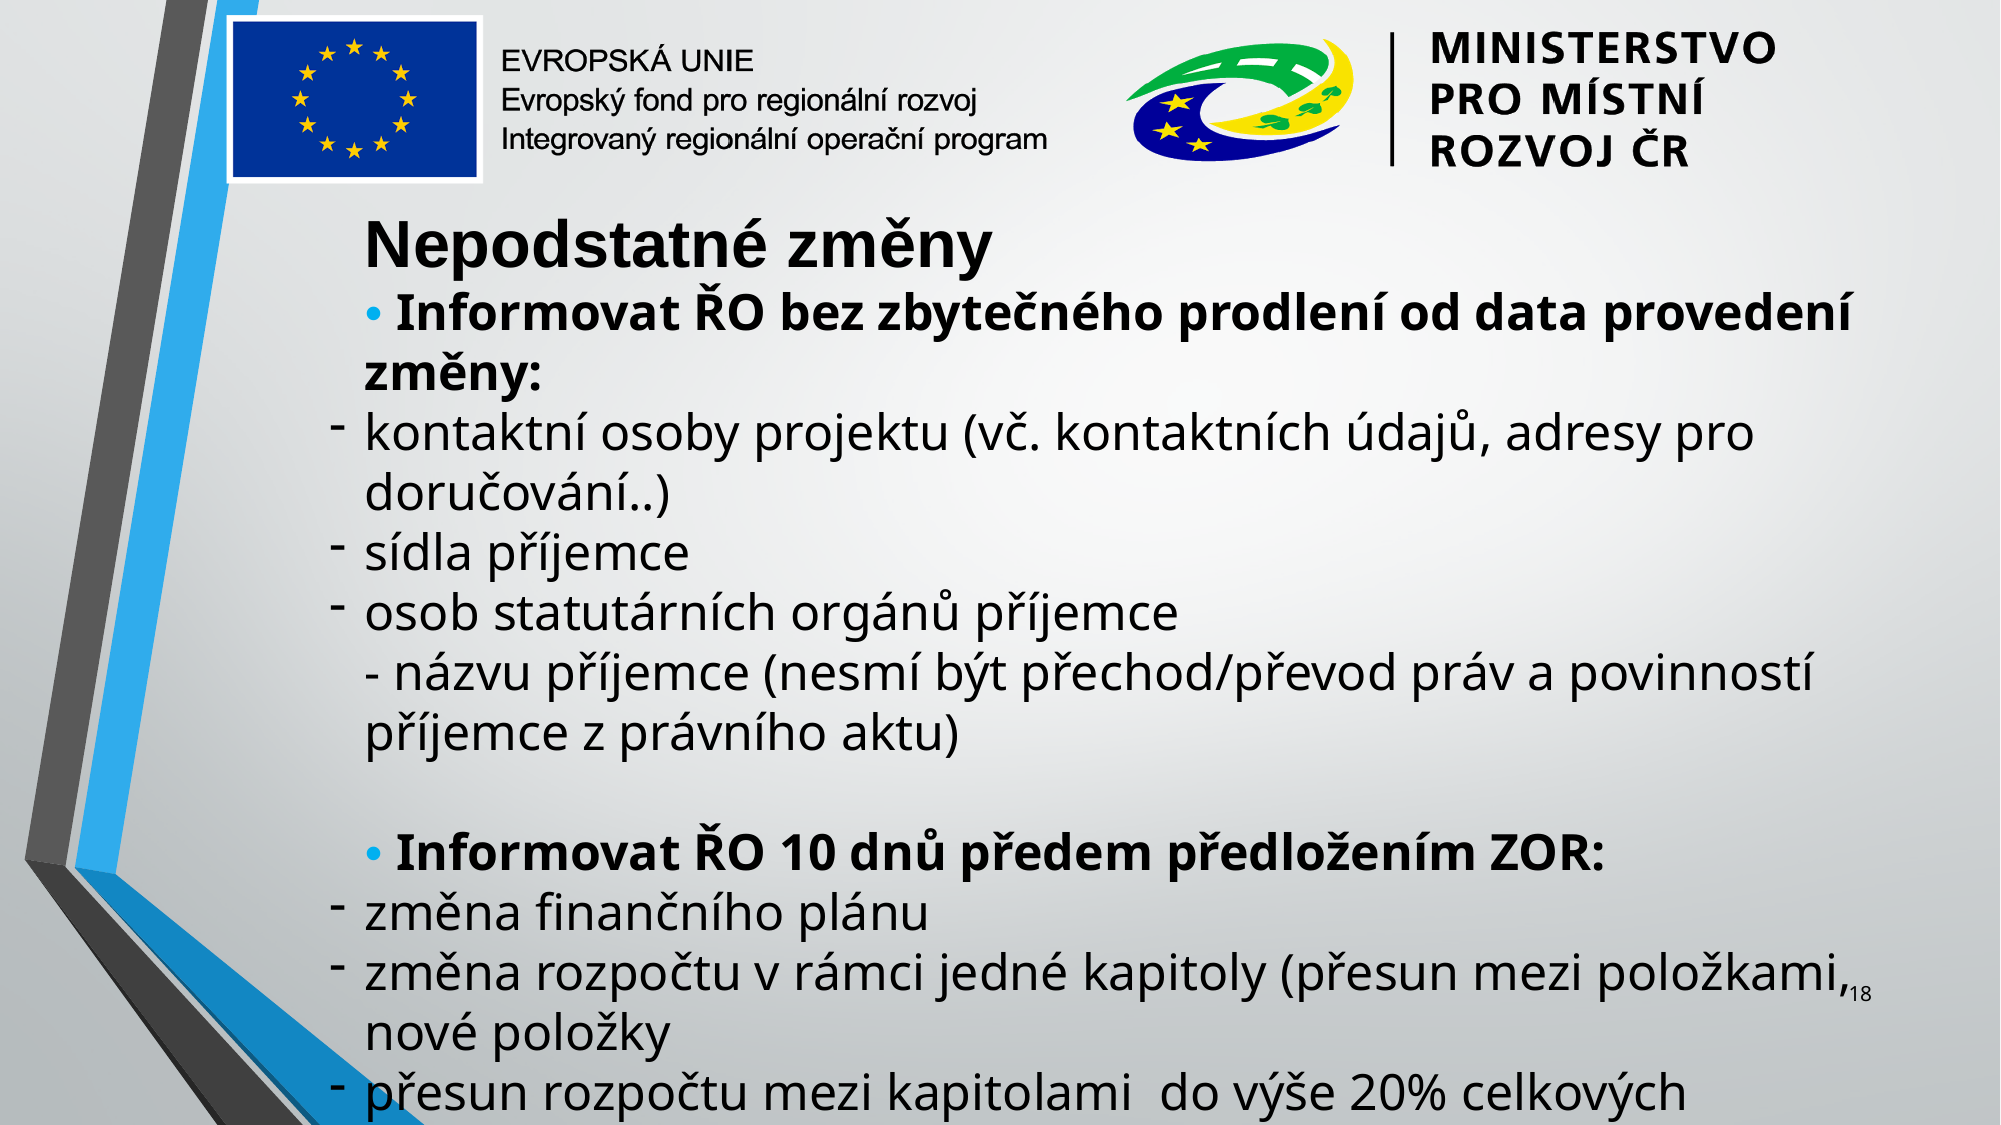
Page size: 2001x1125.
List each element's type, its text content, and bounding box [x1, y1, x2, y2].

text_box Nepodstatné změny • Informovat ŘO bez zbytečného prodlení od data provedení změny: kontaktní osoby projektu (vč. kontaktních údajů, adresy pro doručování..) sídla příjemce osob statutárních orgánů příjemce - názvu příjemce (nesmí být přechod/převod práv a povinností příjemce z právního aktu) • Informovat ŘO 10 dnů předem předložením ZOR: změna finančního plánu změna rozpočtu v rámci jedné kapitoly (přesun mezi položkami, nové položky přesun rozpočtu mezi kapitolami do výše 20% celkových způsobilých výdajů (počítá se kumulovaně od vydání právního aktu či poslední podstatné změny) [274, 193, 1916, 1125]
picture [179, 0, 1831, 230]
slide_number 18 [1796, 965, 1887, 1025]
